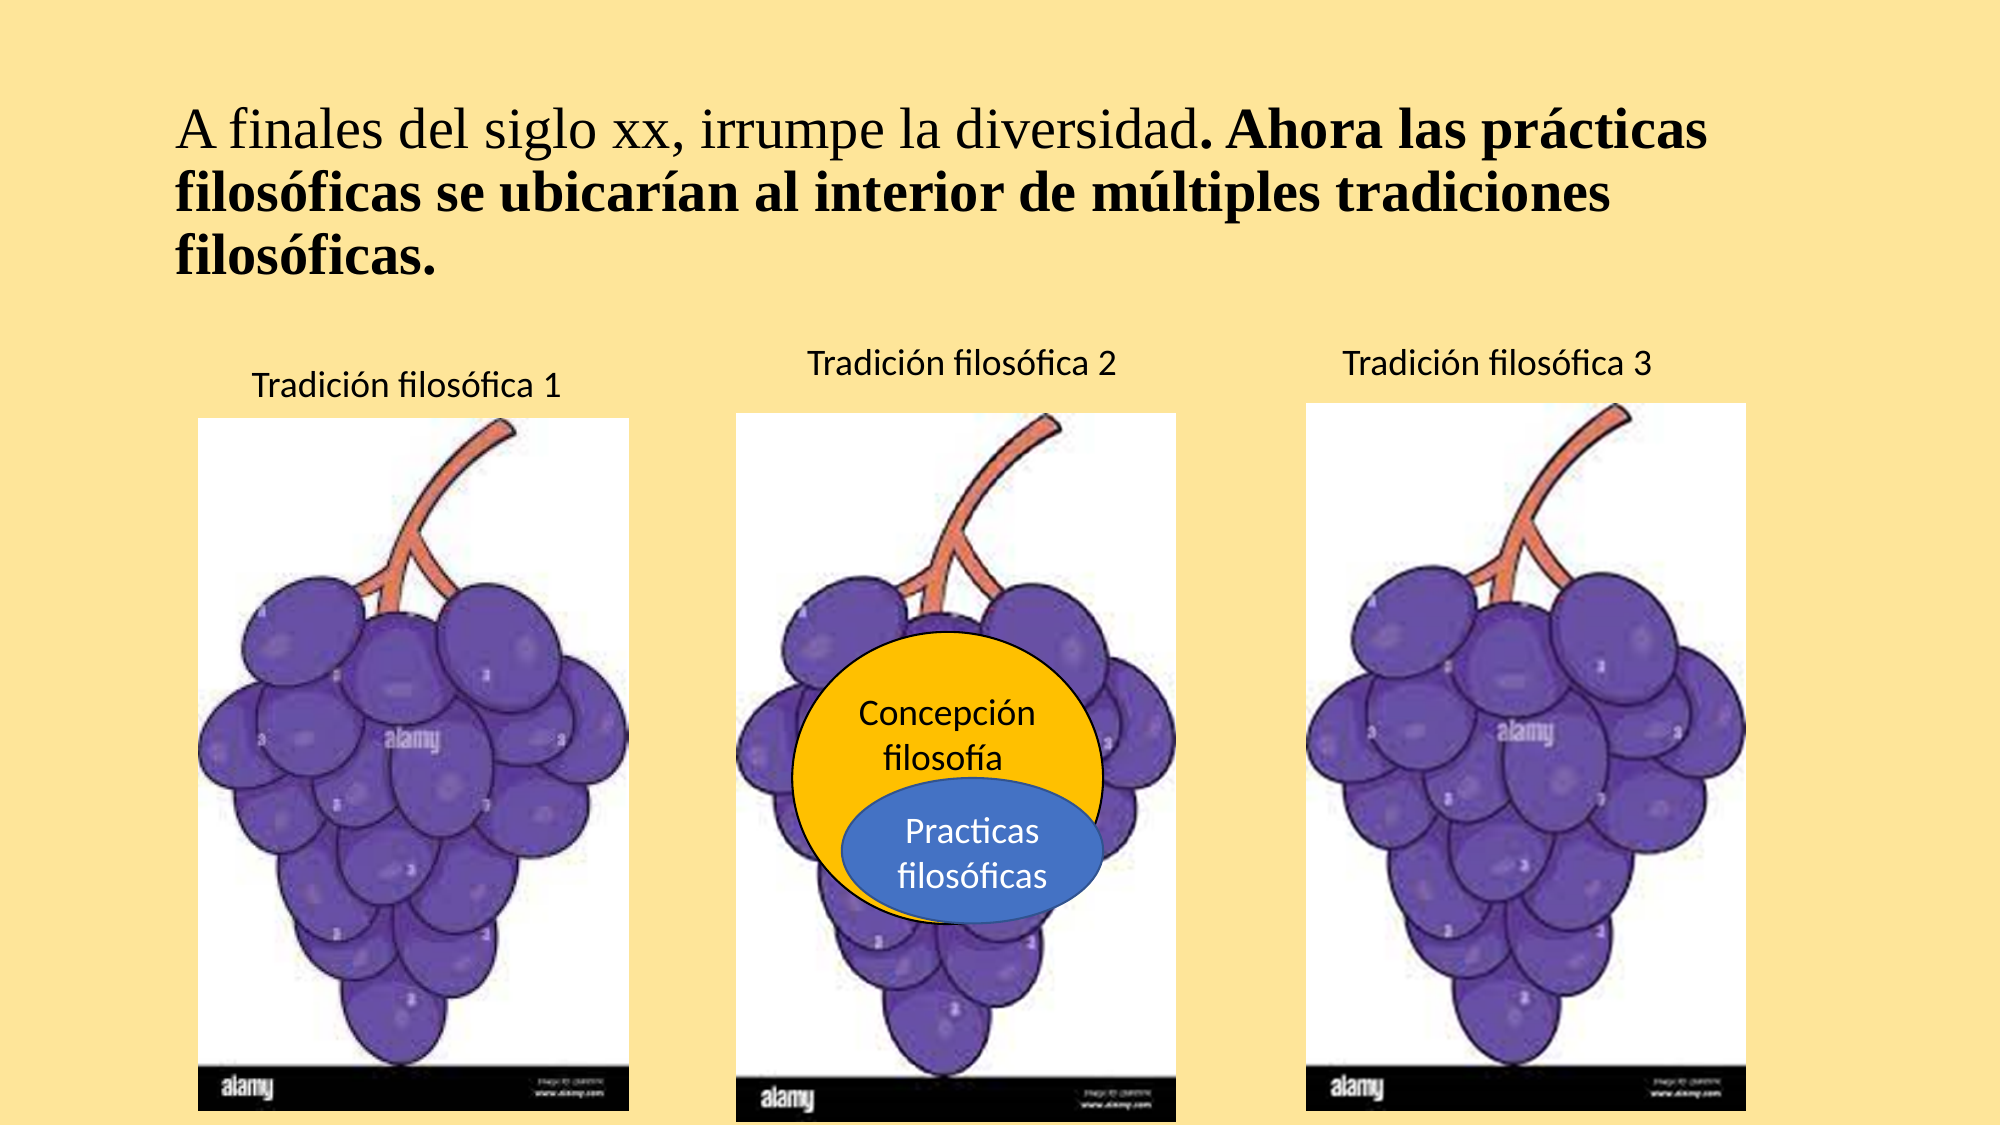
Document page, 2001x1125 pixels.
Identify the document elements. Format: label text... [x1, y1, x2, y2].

list A finales del siglo xx, irrumpe la diversidad. Ahora las prácticas filosóficas se ubicarían al interior de múltiples tradiciones filosóficas. [160, 90, 1886, 805]
text_box Tradición filosófica 1 [236, 352, 590, 413]
text_box Tradición filosófica 3 [1327, 330, 2000, 391]
text_box Tradición filosófica 2 [792, 330, 1327, 391]
picture [1306, 403, 1746, 1111]
picture [198, 418, 629, 1111]
picture [736, 413, 1176, 1122]
